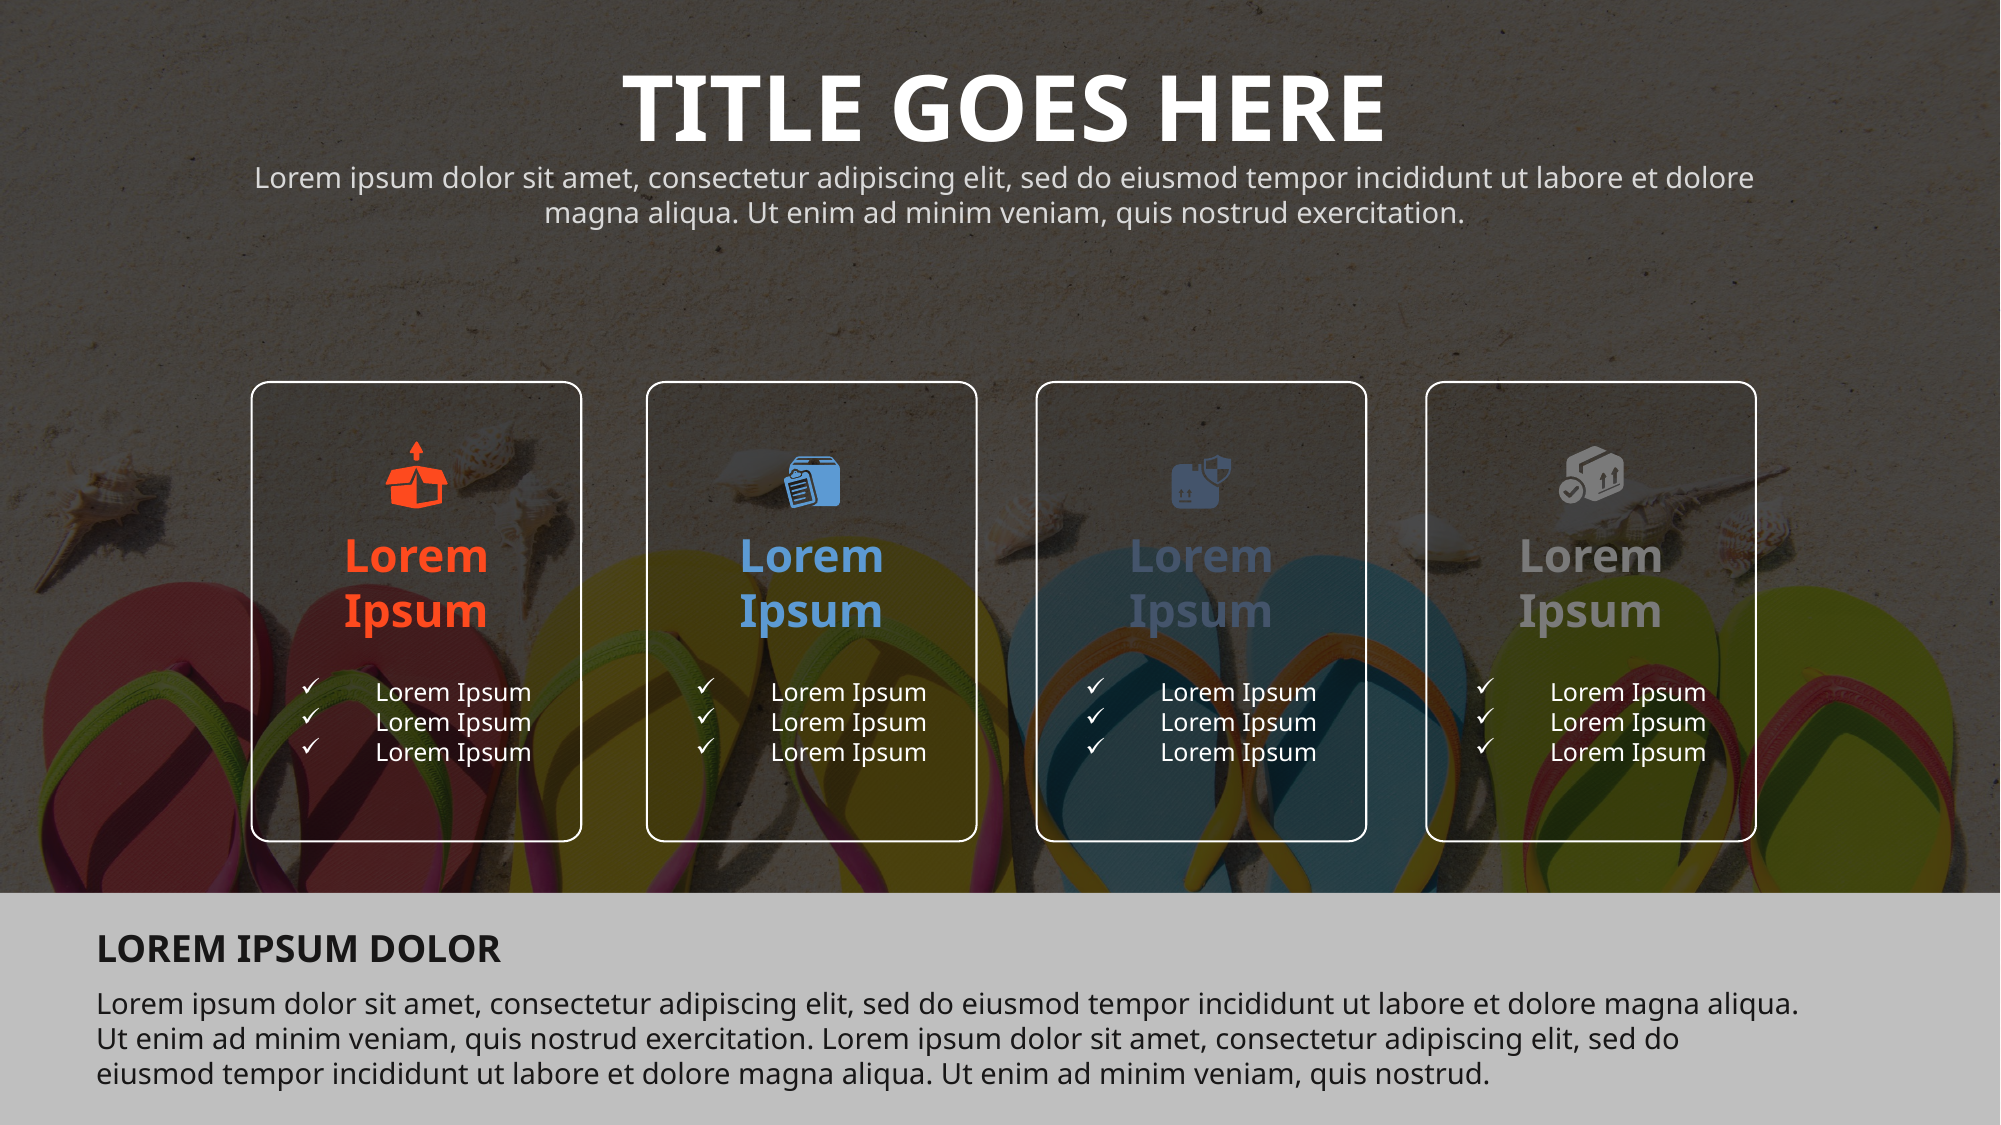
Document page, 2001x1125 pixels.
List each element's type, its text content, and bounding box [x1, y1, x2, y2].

text_box Lorem Ipsum Lorem Ipsum Lorem Ipsum Lorem Ipsum [1035, 380, 1368, 843]
text_box Lorem Ipsum Lorem Ipsum Lorem Ipsum Lorem Ipsum [250, 380, 583, 843]
text_box Lorem Ipsum Lorem Ipsum Lorem Ipsum Lorem Ipsum [1425, 380, 1757, 843]
text_box [0, 892, 2000, 1125]
text_box [784, 456, 840, 509]
text_box [409, 441, 423, 461]
text_box [1566, 446, 1624, 502]
text_box TITLE GOES HERE Lorem ipsum dolor sit amet, consectetur adipiscing elit, sed do eiusmod tempor incididunt ut labore et dolore magna aliqua. Ut enim ad minim veniam, quis nostrud exercitation. [192, 42, 1818, 237]
text_box [385, 465, 448, 509]
text_box Lorem Ipsum Lorem Ipsum Lorem Ipsum Lorem Ipsum [645, 380, 978, 843]
text_box [1171, 454, 1232, 509]
text_box LOREM IPSUM DOLOR Lorem ipsum dolor sit amet, consectetur adipiscing elit, sed do eiusmod tempor incididunt ut labore et dolore magna aliqua. Ut enim ad minim veniam, quis nostrud exercitation. Lorem ipsum dolor sit amet, consectetur adipiscing elit, sed do eiusmod tempor incididunt ut labore et dolore magna aliqua. Ut enim ad minim veniam, quis nostrud. [81, 918, 1818, 1098]
text_box [1558, 479, 1584, 504]
